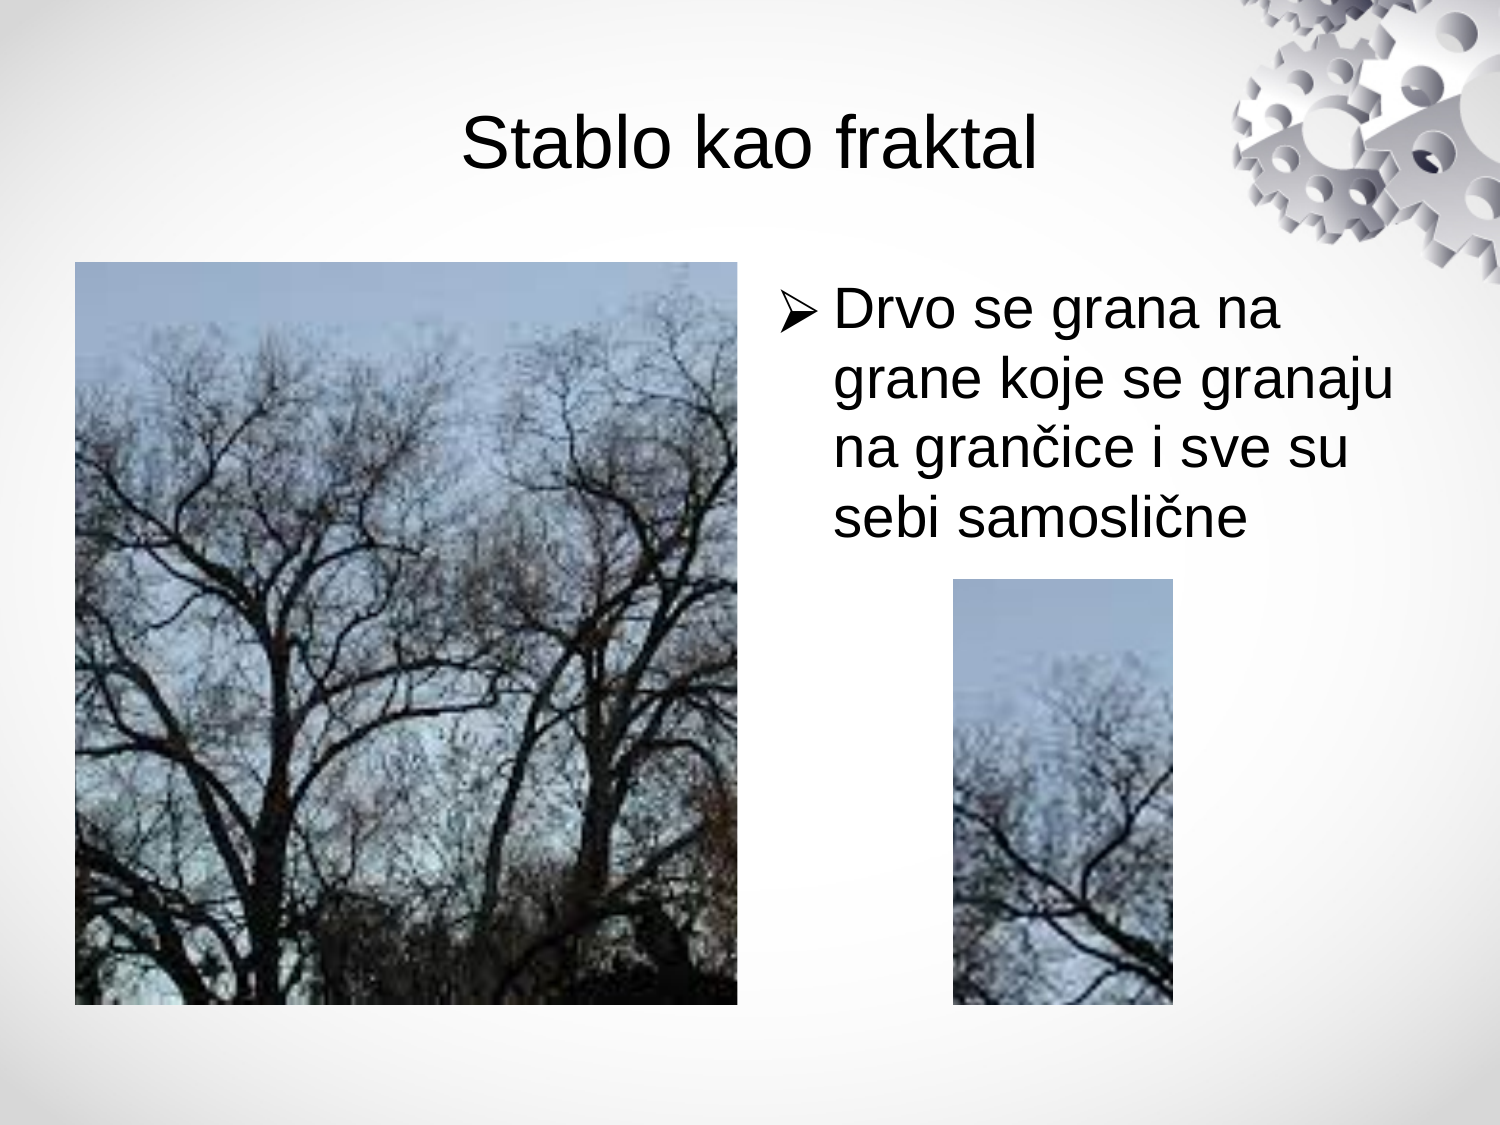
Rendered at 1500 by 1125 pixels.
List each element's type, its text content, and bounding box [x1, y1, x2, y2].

list Drvo se grana na grane koje se granaju na grančice i sve su sebi samoslične [762, 262, 1426, 1006]
picture [0, 0, 1500, 1125]
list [74, 262, 738, 1005]
title Stablo kao fraktal [74, 44, 1426, 233]
